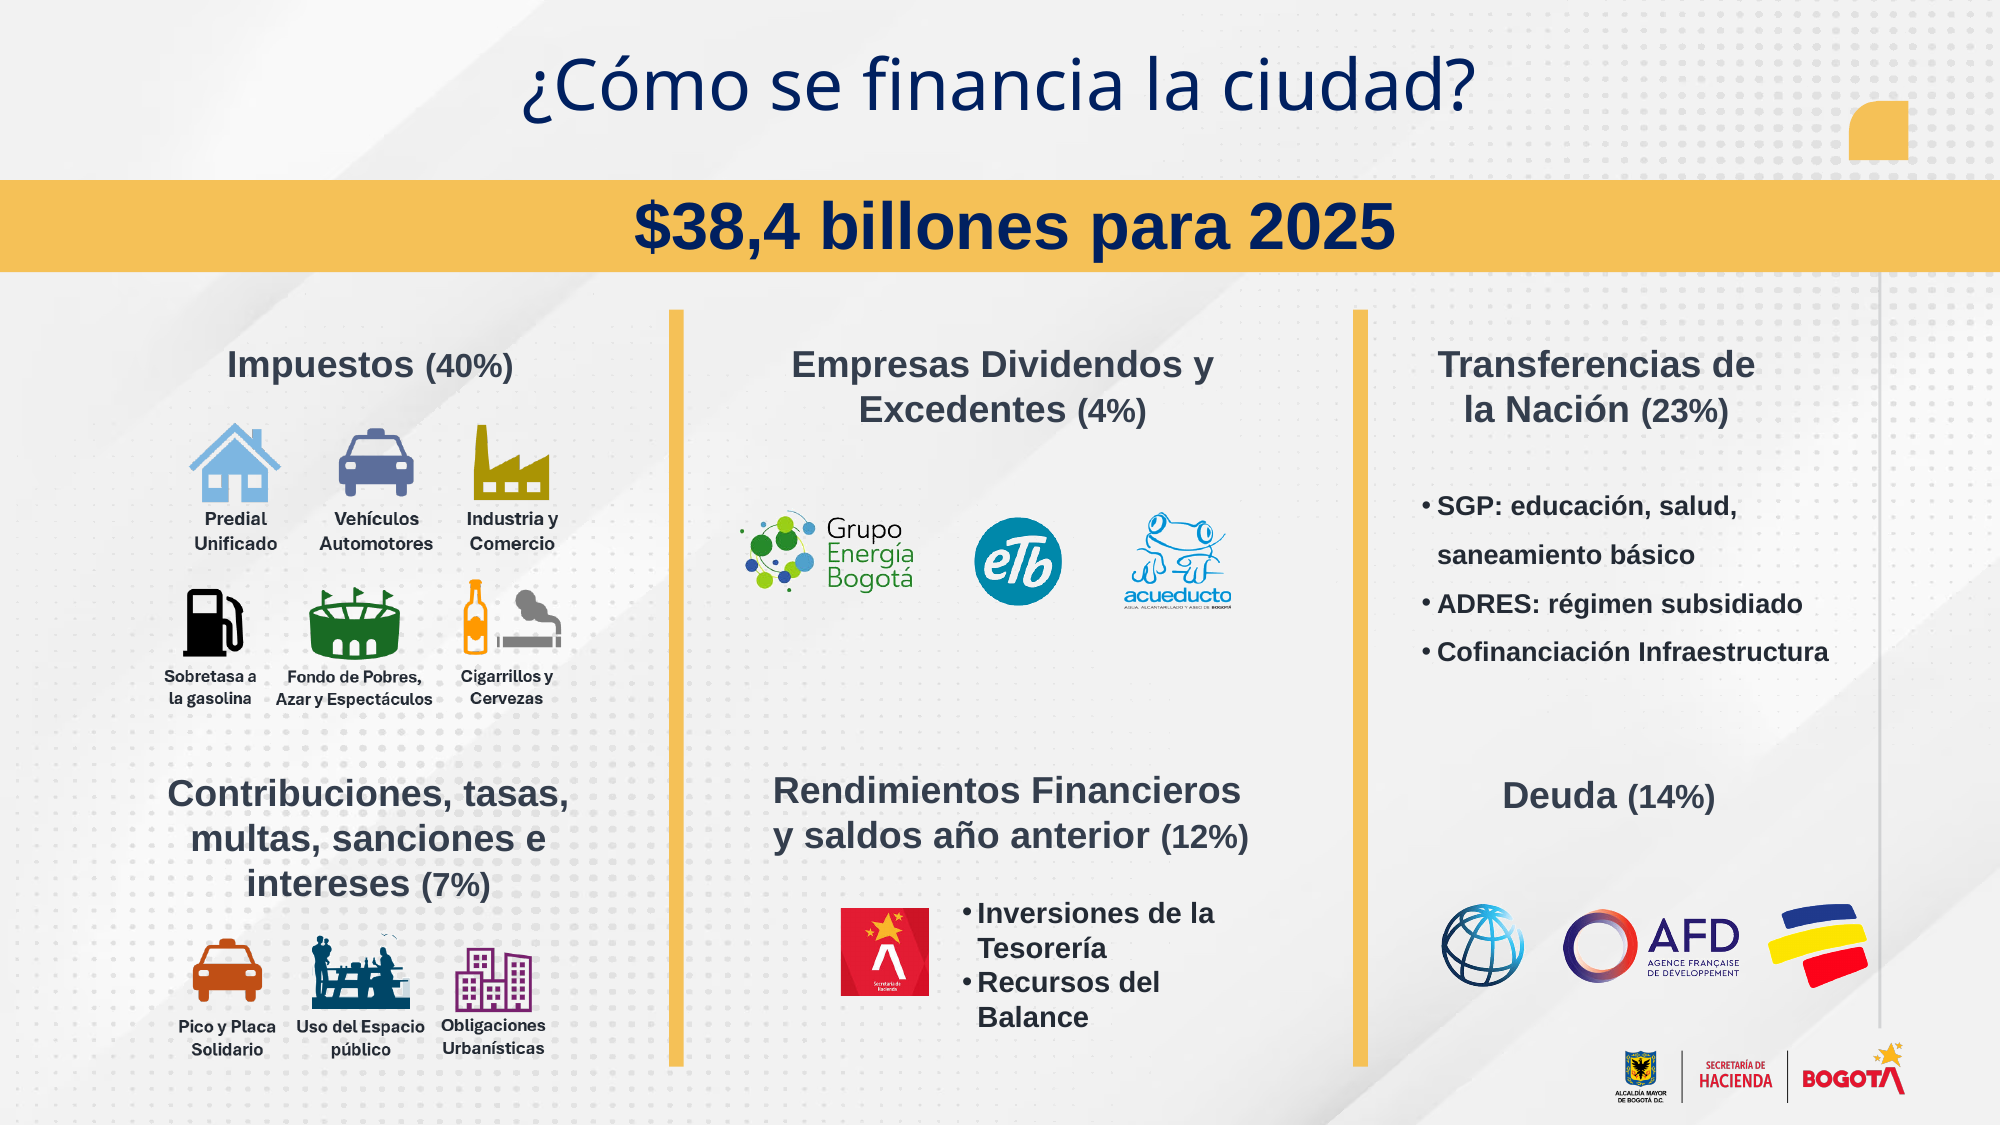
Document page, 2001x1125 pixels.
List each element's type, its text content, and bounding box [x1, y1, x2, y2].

text_box Inversiones de la Tesorería Recursos del Balance [947, 886, 1239, 1042]
text_box Contribuciones, tasas, multas, sanciones e intereses (7%) [98, 761, 639, 912]
text_box SGP: educación, salud, saneamiento básico ADRES: régimen subsidiado Cofinanciación Infraestructura [1406, 464, 1849, 675]
text_box [668, 308, 685, 1068]
text_box [1352, 308, 1369, 1068]
picture [0, 0, 2000, 179]
text_box Transferencias de la Nación (23%) [1406, 332, 1787, 438]
text_box Empresas Dividendos y Excedentes (4%) [741, 332, 1264, 438]
text_box $38,4 billones para 2025 [65, 176, 1966, 270]
text_box Deuda (14%) [1406, 763, 1812, 824]
text_box Impuestos (40%) [71, 332, 668, 393]
picture [0, 273, 2000, 1125]
text_box [0, 179, 2000, 273]
text_box Rendimientos Financieros y saldos año anterior (12%) [758, 758, 1281, 864]
